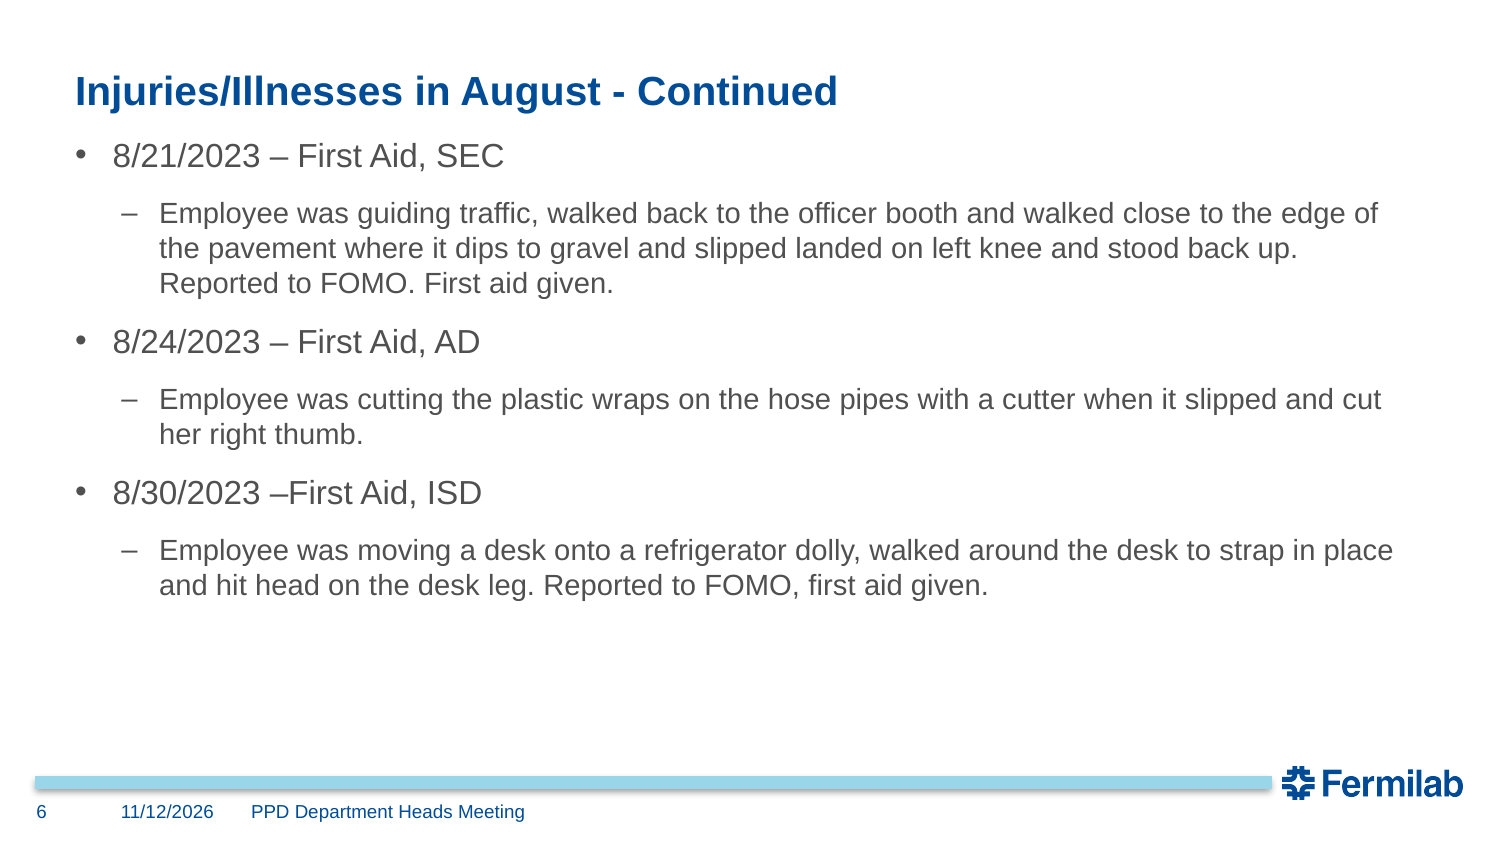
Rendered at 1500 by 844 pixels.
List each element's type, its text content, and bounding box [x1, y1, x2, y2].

list 8/21/2023 – First Aid, SEC Employee was guiding traffic, walked back to the officer booth and walked close to the edge of the pavement where it dips to gravel and slipped landed on left knee and stood back up. Reported to FOMO. First aid given. 8/24/2023 – First Aid, AD Employee was cutting the plastic wraps on the hose pipes with a cutter when it slipped and cut her right thumb. 8/30/2023 –First Aid, ISD Employee was moving a desk onto a refrigerator dolly, walked around the desk to strap in place and hit head on the desk leg. Reported to FOMO, first aid given. [75, 134, 1413, 757]
footer PPD Department Heads Meeting [251, 800, 1279, 831]
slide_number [120, 800, 232, 830]
slide_number 6 [36, 800, 105, 830]
picture [1282, 766, 1463, 800]
title Injuries/Illnesses in August - Continued [75, 61, 1415, 114]
